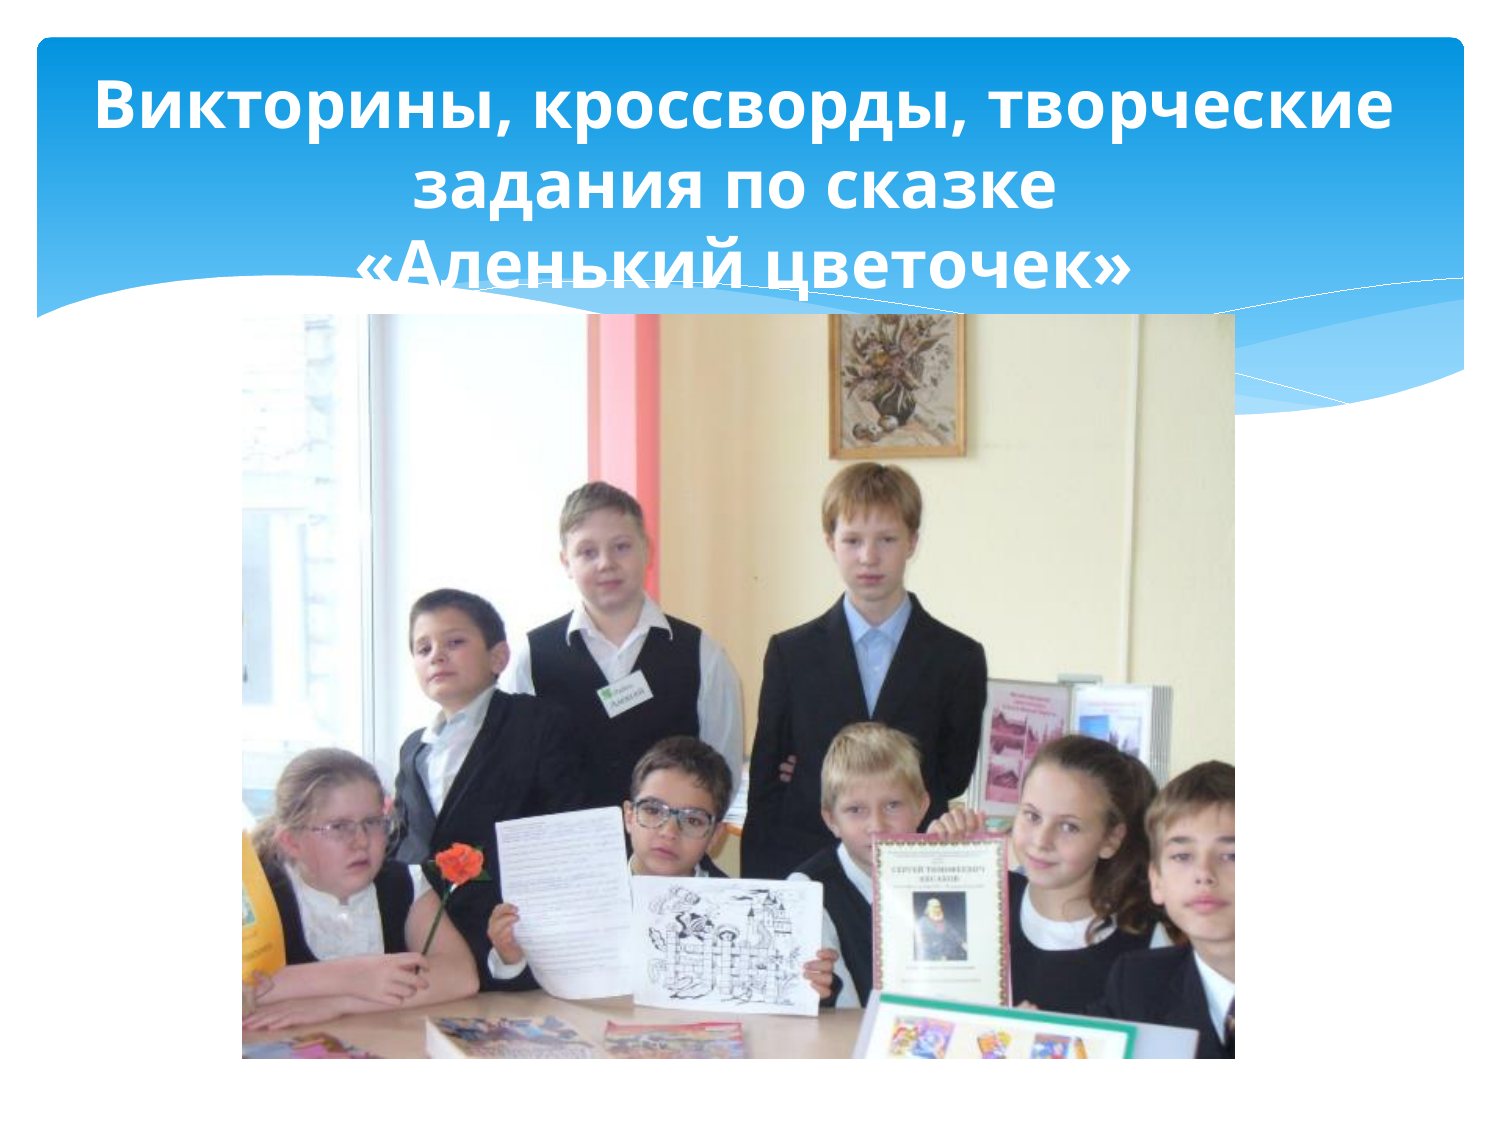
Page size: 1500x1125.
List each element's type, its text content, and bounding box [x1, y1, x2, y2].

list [241, 314, 1235, 1059]
picture [99, 81, 130, 88]
title Викторины, кроссворды, творческие задания по сказке «Аленький цветочек» [17, 90, 1471, 275]
